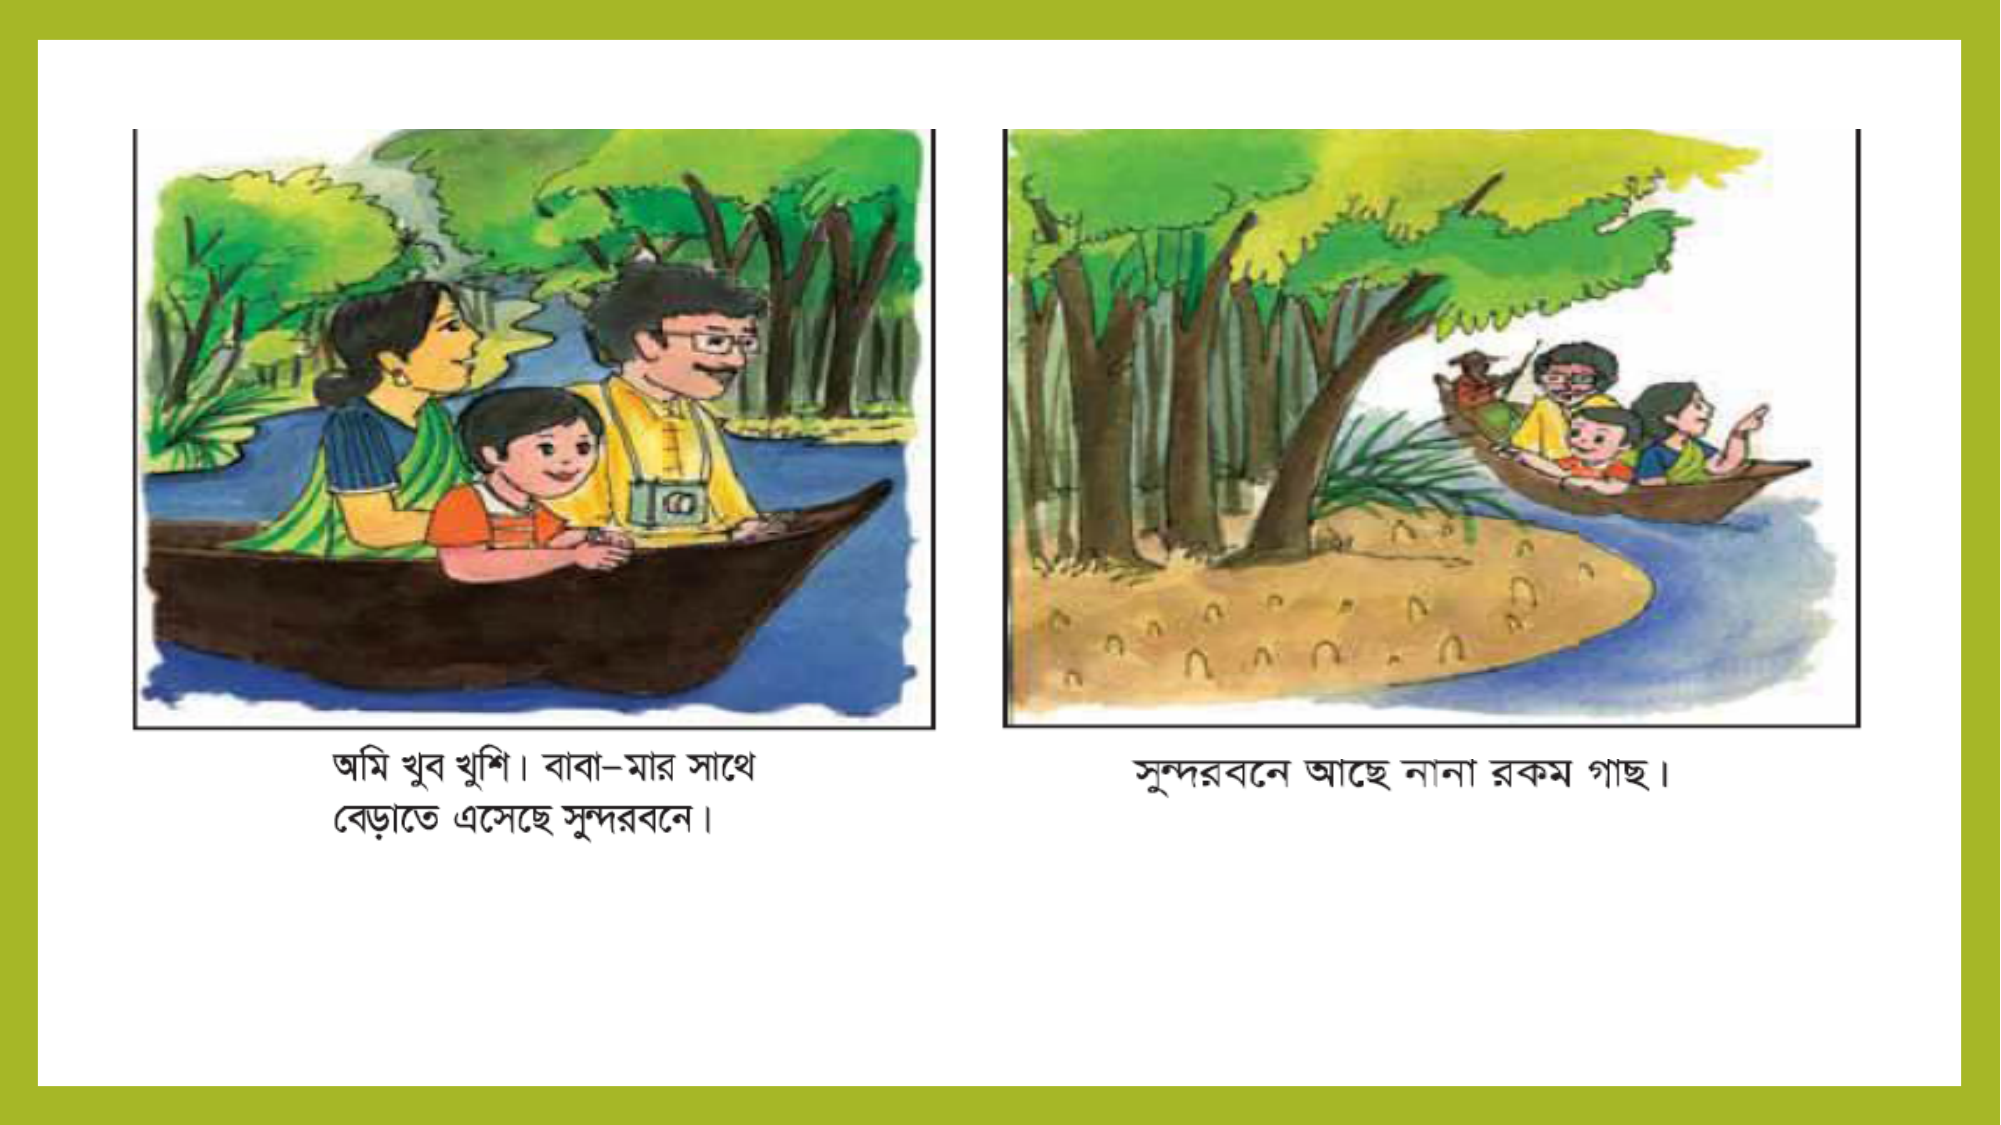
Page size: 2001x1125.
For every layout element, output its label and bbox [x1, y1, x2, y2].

picture [1120, 758, 1732, 829]
picture [322, 741, 781, 862]
picture [981, 129, 1869, 734]
picture [129, 129, 942, 734]
